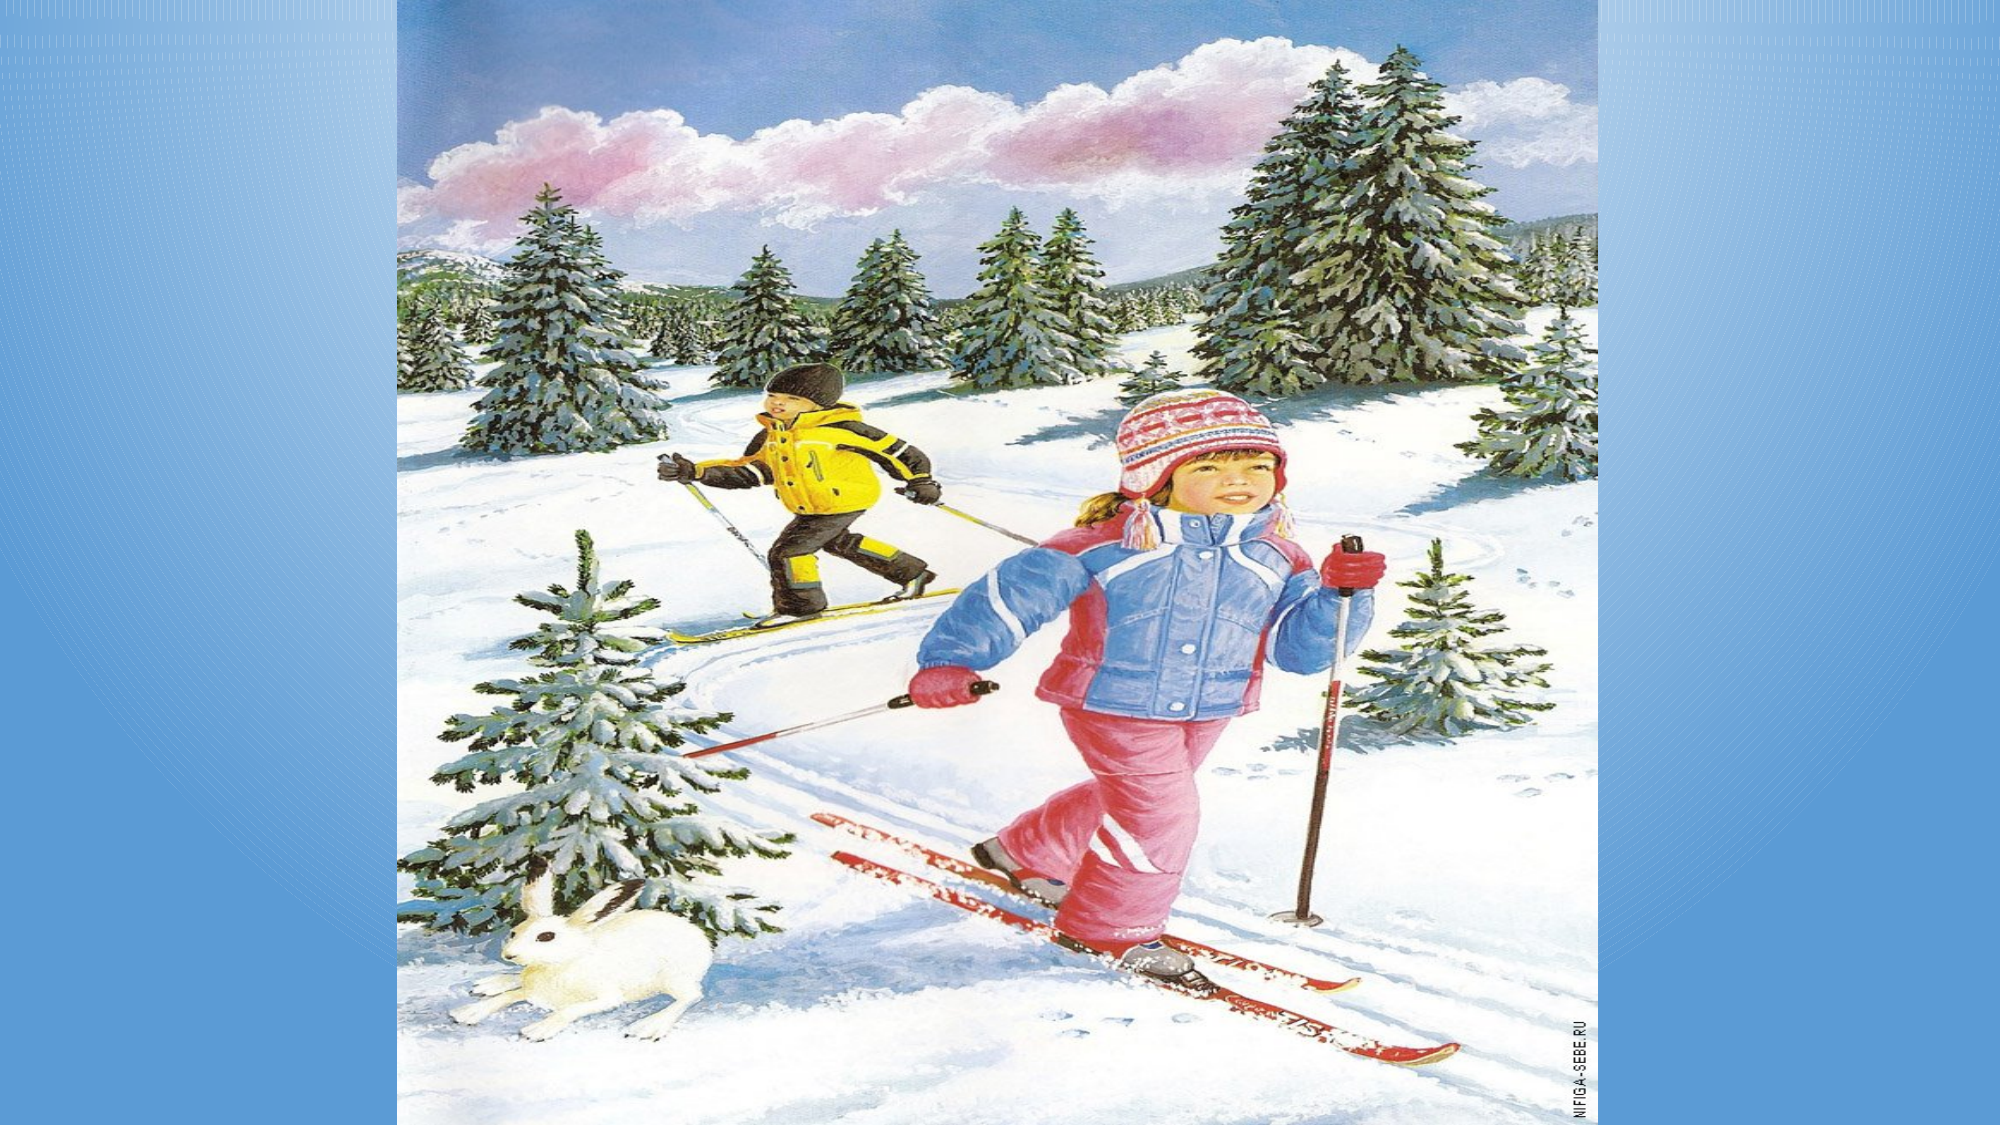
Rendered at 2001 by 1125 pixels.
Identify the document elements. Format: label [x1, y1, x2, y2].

picture [397, 0, 1598, 1125]
